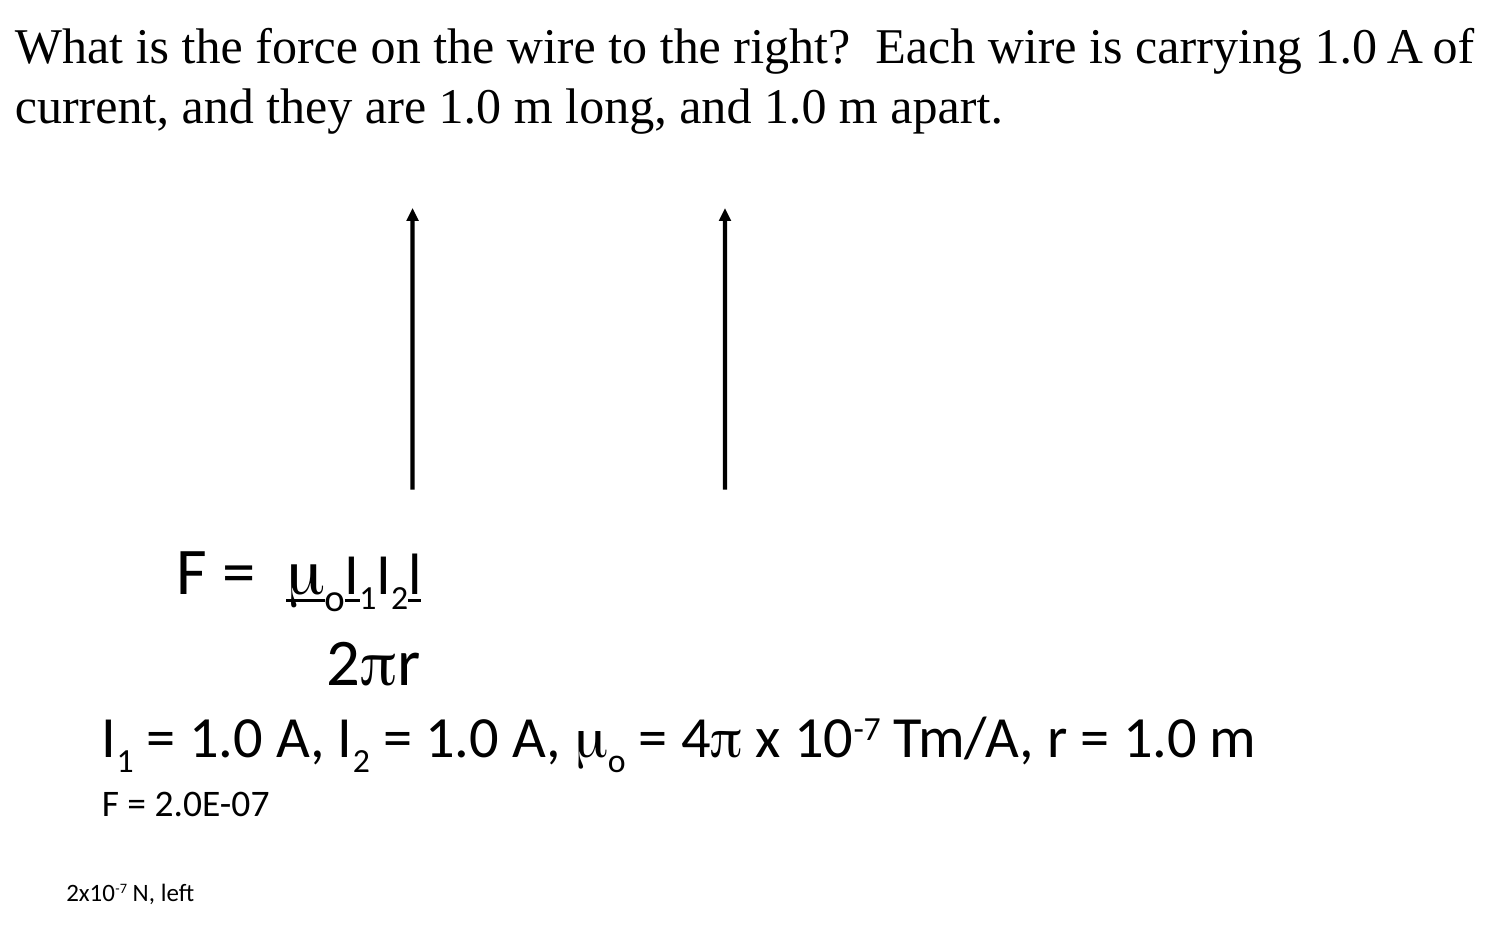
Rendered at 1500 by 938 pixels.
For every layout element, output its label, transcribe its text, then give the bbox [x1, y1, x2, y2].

text_box [406, 208, 419, 490]
text_box 2x10-7 N, left [51, 868, 210, 914]
text_box F = oI1I2l 2r I1 = 1.0 A, I2 = 1.0 A, o = 4 x 10-7 Tm/A, r = 1.0 m F = 2.0E-07 [87, 520, 1272, 832]
text_box What is the force on the wire to the right? Each wire is carrying 1.0 A of current, and they are 1.0 m long, and 1.0 m apart. [0, 6, 1500, 141]
text_box [718, 208, 732, 490]
